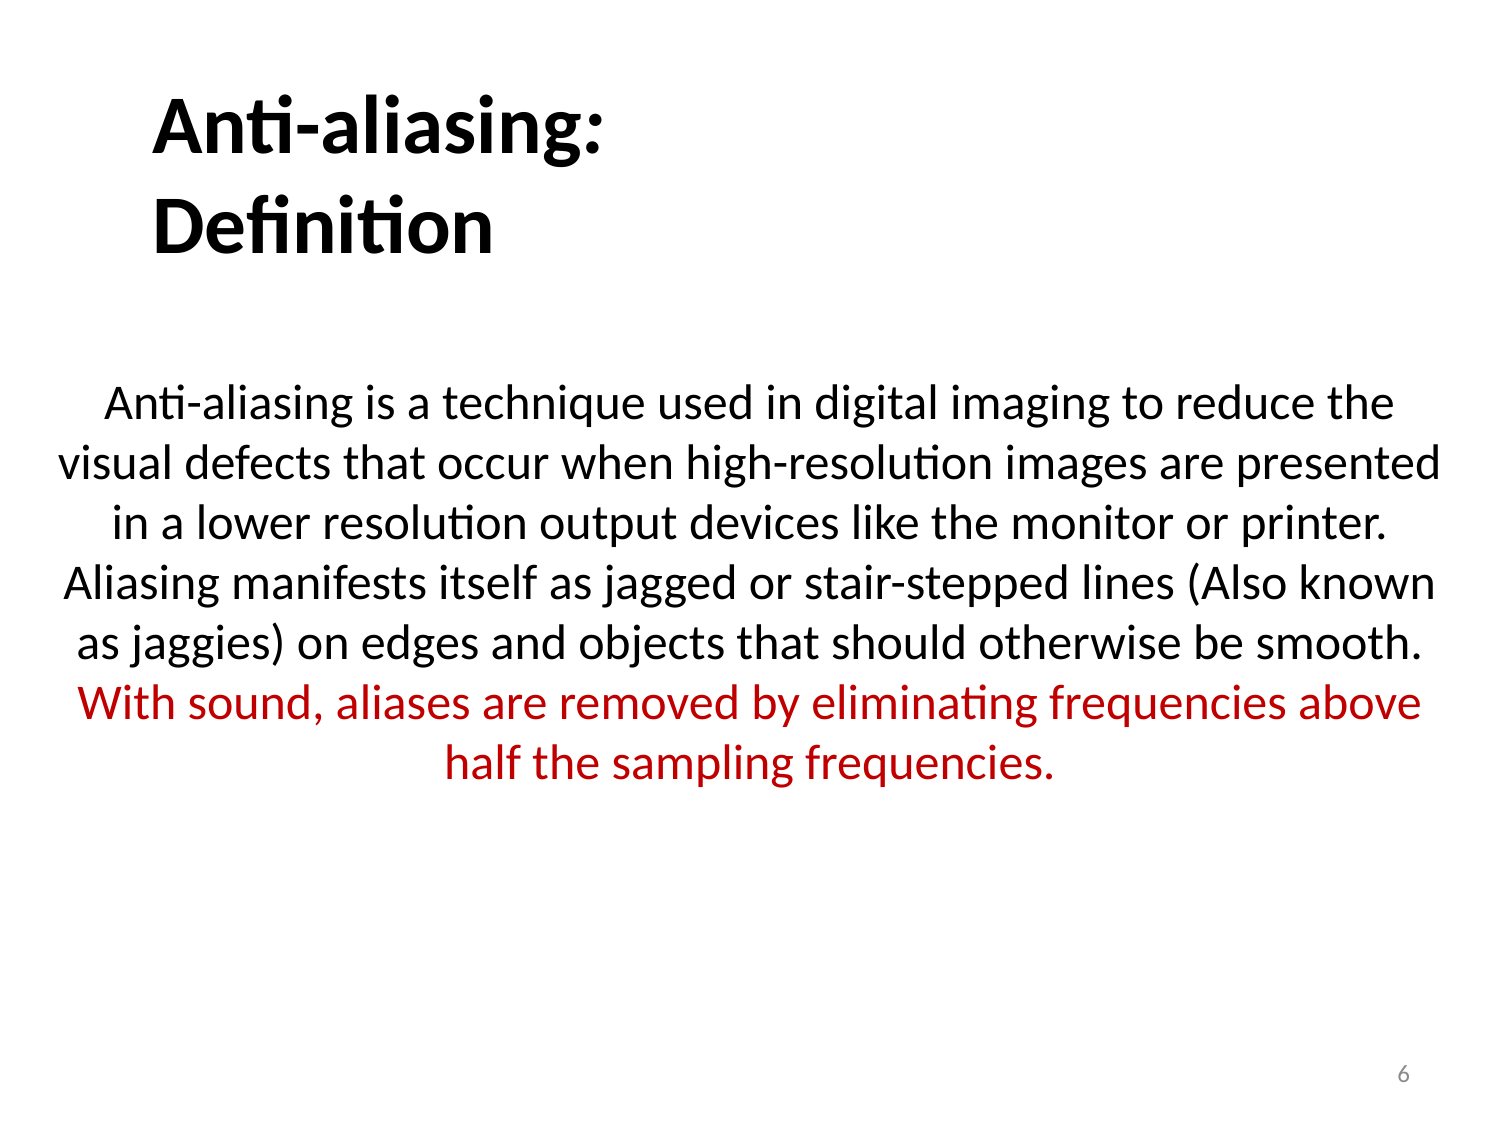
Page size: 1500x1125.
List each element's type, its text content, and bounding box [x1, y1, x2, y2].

text_box 6 [1074, 1042, 1425, 1103]
text_box Anti-aliasing is a technique used in digital imaging to reduce the visual defects that occur when high-resolution images are presented in a lower resolution output devices like the monitor or printer. Aliasing manifests itself as jagged or stair-stepped lines (Also known as jaggies) on edges and objects that should otherwise be smooth. With sound, aliases are removed by eliminating frequencies above half the sampling frequencies. [37, 362, 1463, 1125]
text_box Anti-aliasing: Definition [137, 99, 1413, 341]
